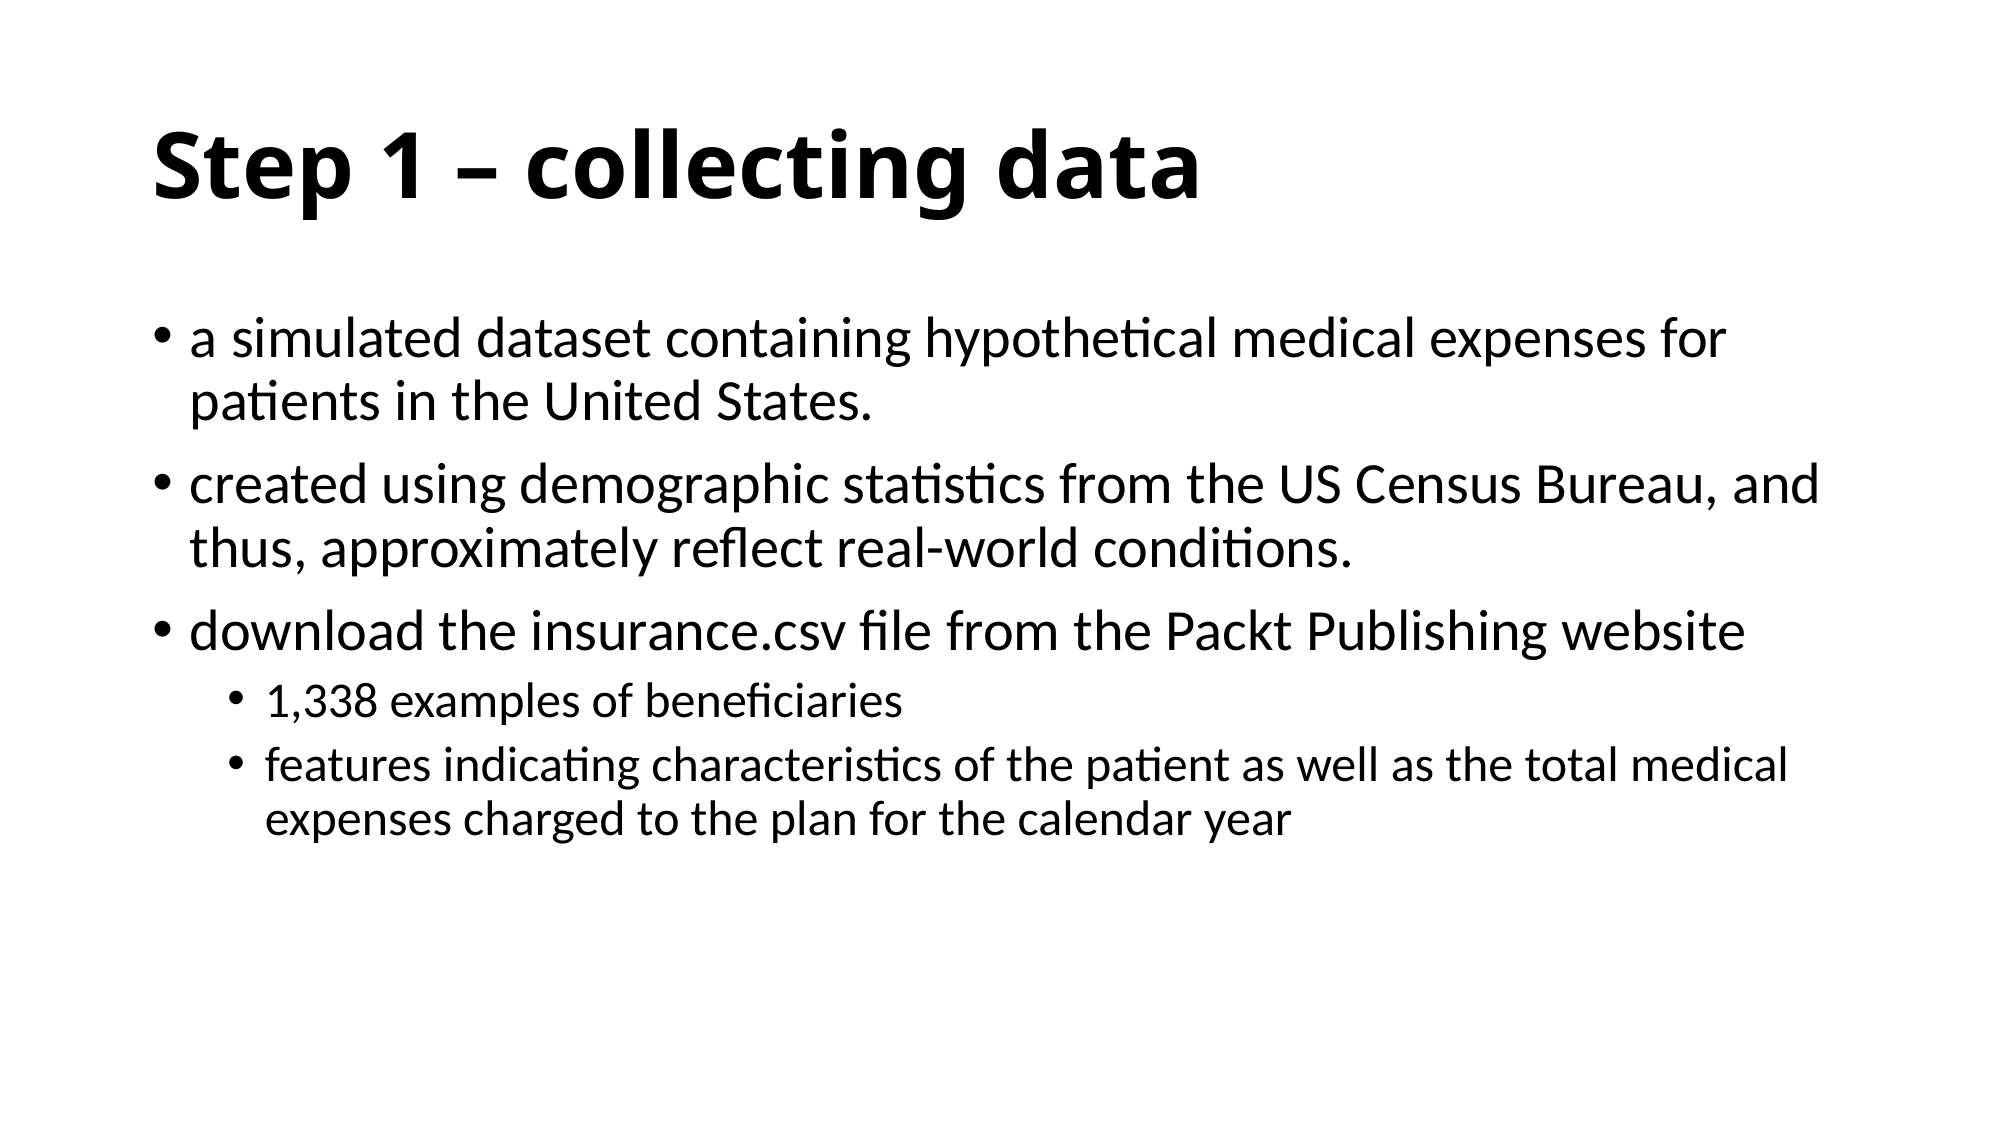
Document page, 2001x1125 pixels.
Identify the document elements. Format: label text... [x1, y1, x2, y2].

list a simulated dataset containing hypothetical medical expenses for patients in the United States. created using demographic statistics from the US Census Bureau, and thus, approximately reflect real-world conditions. download the insurance.csv file from the Packt Publishing website 1,338 examples of beneficiaries features indicating characteristics of the patient as well as the total medical expenses charged to the plan for the calendar year [137, 299, 1863, 1014]
title Step 1 – collecting data [137, 59, 1863, 278]
